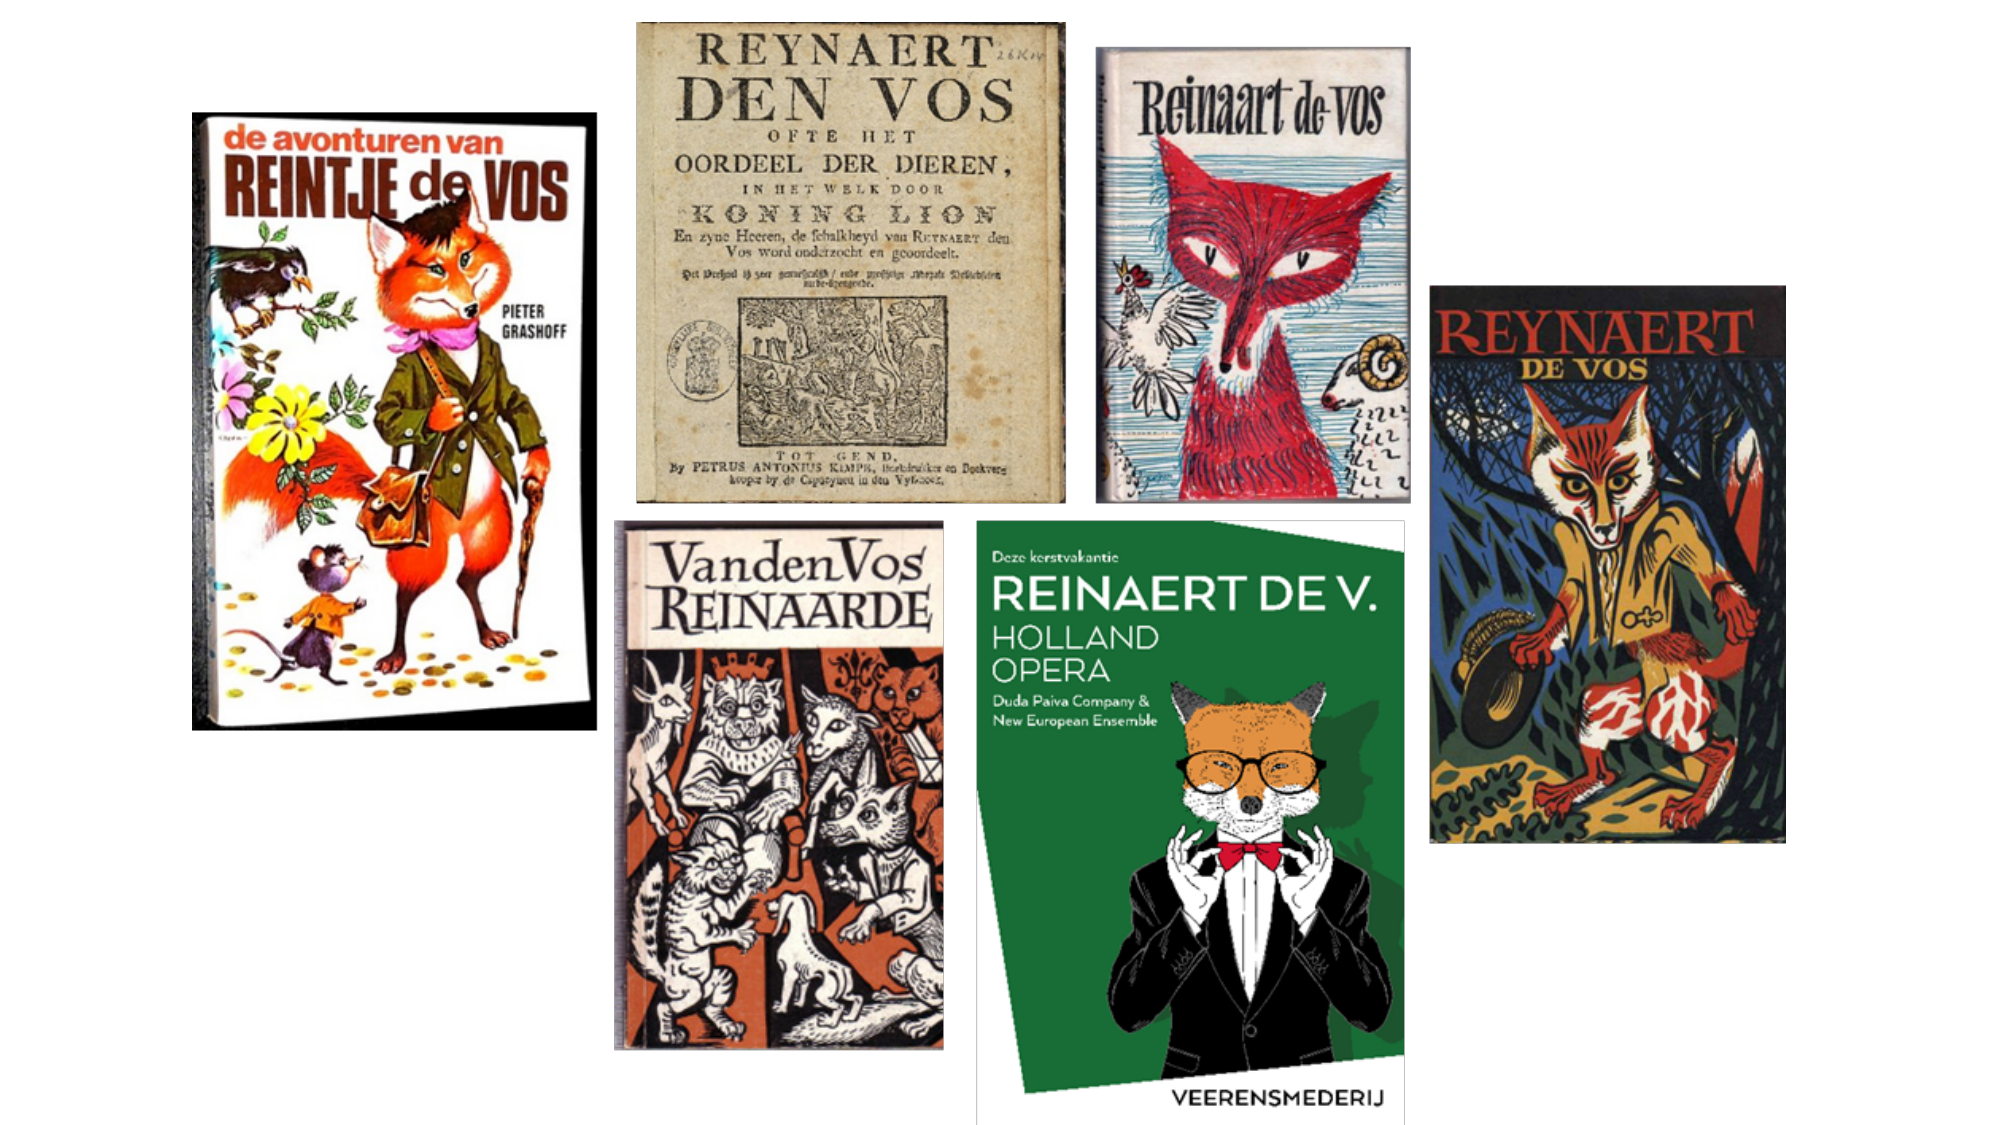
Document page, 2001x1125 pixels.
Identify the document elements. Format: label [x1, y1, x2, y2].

picture [192, 22, 1786, 1125]
